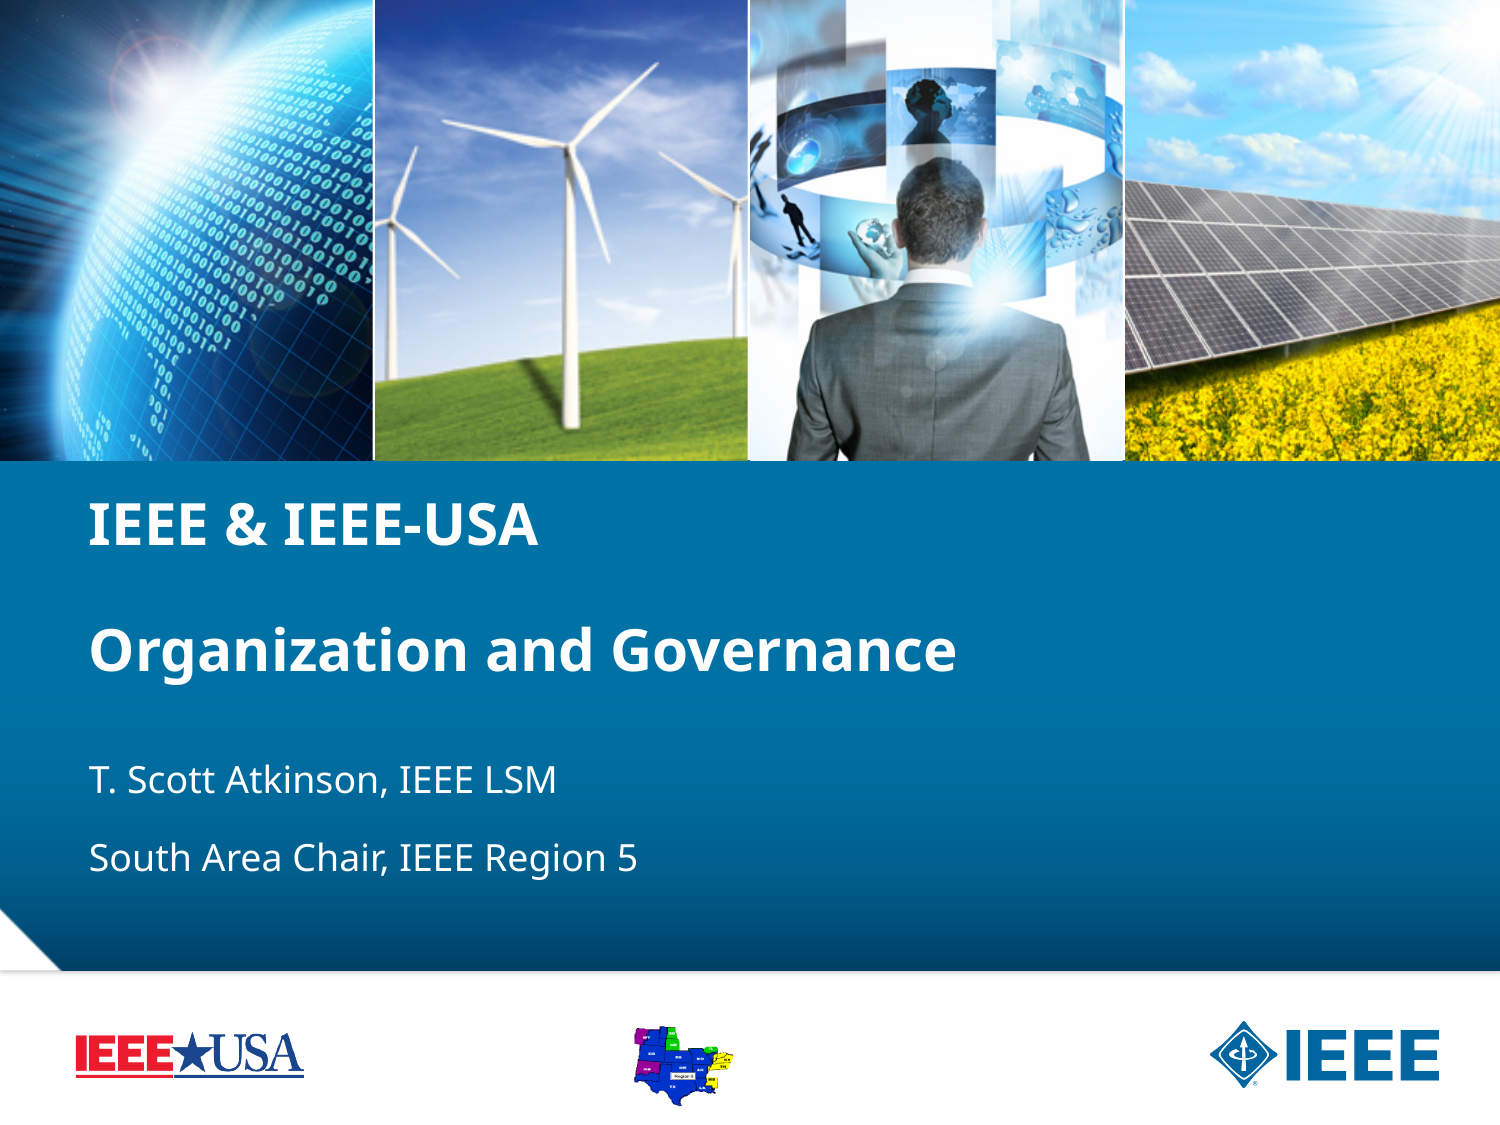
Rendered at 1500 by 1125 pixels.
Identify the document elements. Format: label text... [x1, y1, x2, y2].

picture [344, 504, 367, 544]
picture [499, 504, 537, 544]
picture [0, 971, 1500, 1125]
picture [150, 504, 173, 544]
picture [90, 504, 108, 544]
picture [428, 504, 461, 545]
picture [285, 504, 303, 544]
title IEEE & IEEE-USA Organization and Governance [73, 593, 1372, 719]
picture [469, 503, 495, 545]
picture [0, 0, 373, 460]
picture [750, 0, 1123, 460]
picture [182, 504, 205, 544]
picture [117, 504, 140, 544]
picture [405, 526, 419, 532]
picture [1125, 0, 1500, 460]
picture [377, 504, 400, 544]
subtitle T. Scott Atkinson, IEEE LSM South Area Chair, IEEE Region 5 [73, 753, 1372, 895]
picture [312, 504, 335, 544]
picture [375, 0, 748, 460]
picture [227, 503, 265, 545]
